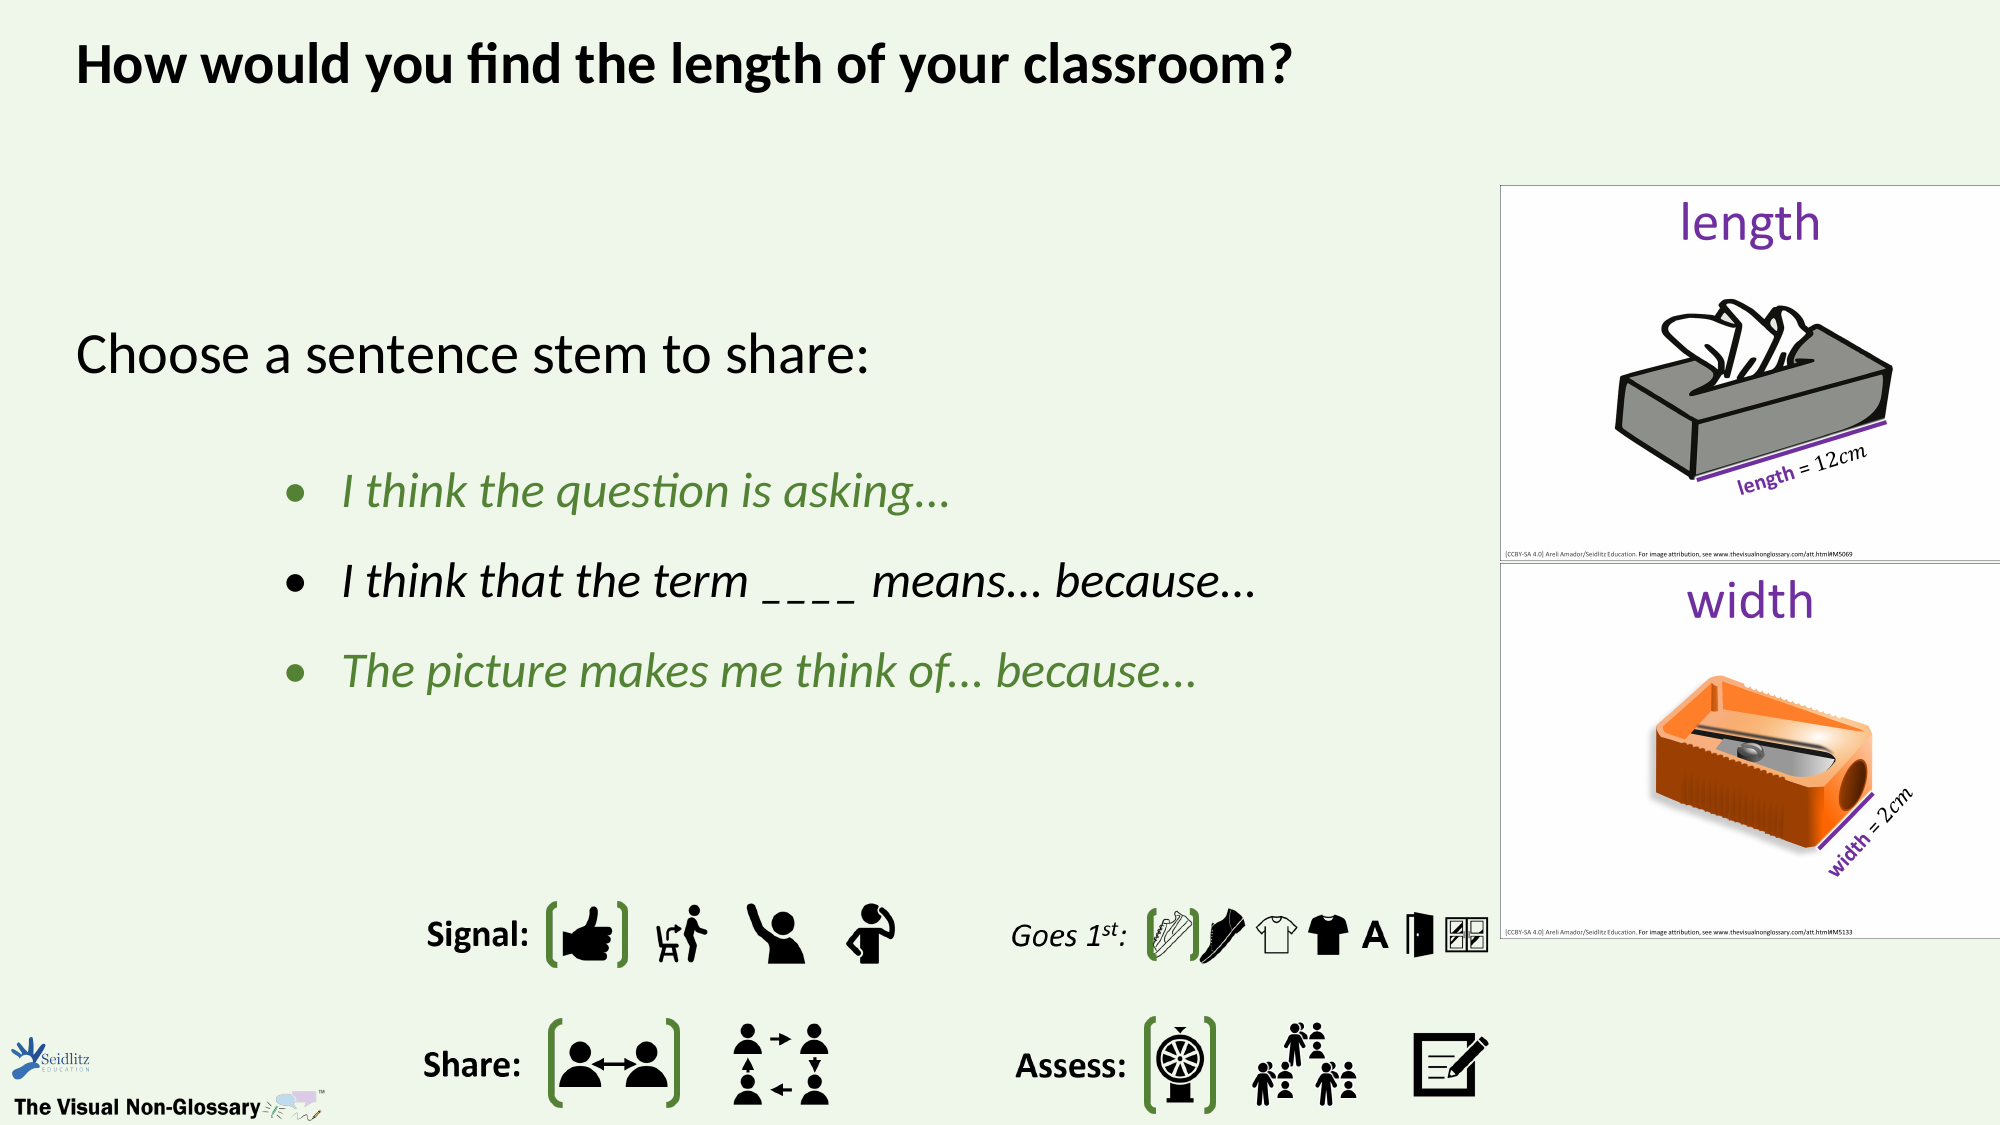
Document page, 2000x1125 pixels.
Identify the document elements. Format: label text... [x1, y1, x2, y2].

picture [1499, 563, 2000, 940]
text_box How would you find the length of your classroom? [61, 18, 1479, 103]
picture [0, 1034, 328, 1125]
text_box • I think the question is asking... • I think that the term ____ means... because... • The picture makes me think of... because... [267, 374, 1273, 705]
text_box Choose a sentence stem to share: [61, 307, 1479, 393]
picture [400, 899, 1489, 1114]
picture [1499, 185, 2000, 562]
